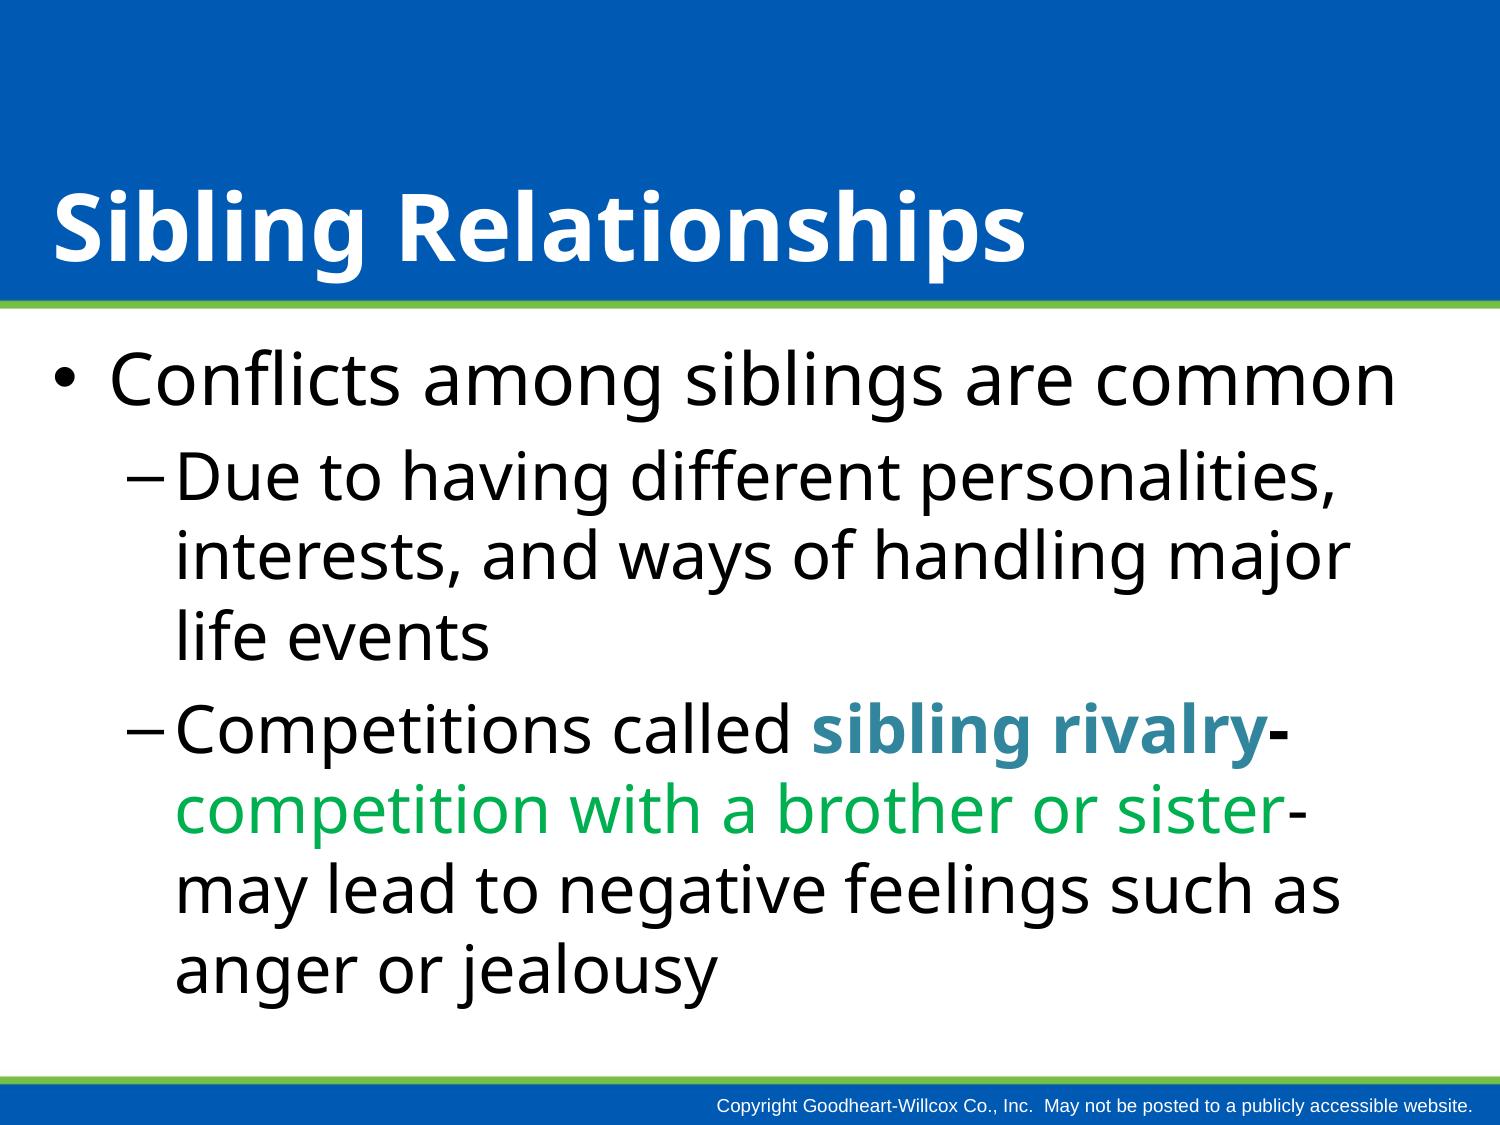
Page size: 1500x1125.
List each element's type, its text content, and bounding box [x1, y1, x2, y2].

picture [0, 0, 1500, 1125]
title Sibling Relationships [37, 39, 1463, 288]
list Conflicts among siblings are common Due to having different personalities, interests, and ways of handling major life events Competitions called sibling rivalry- competition with a brother or sister- may lead to negative feelings such as anger or jealousy [37, 324, 1463, 1063]
